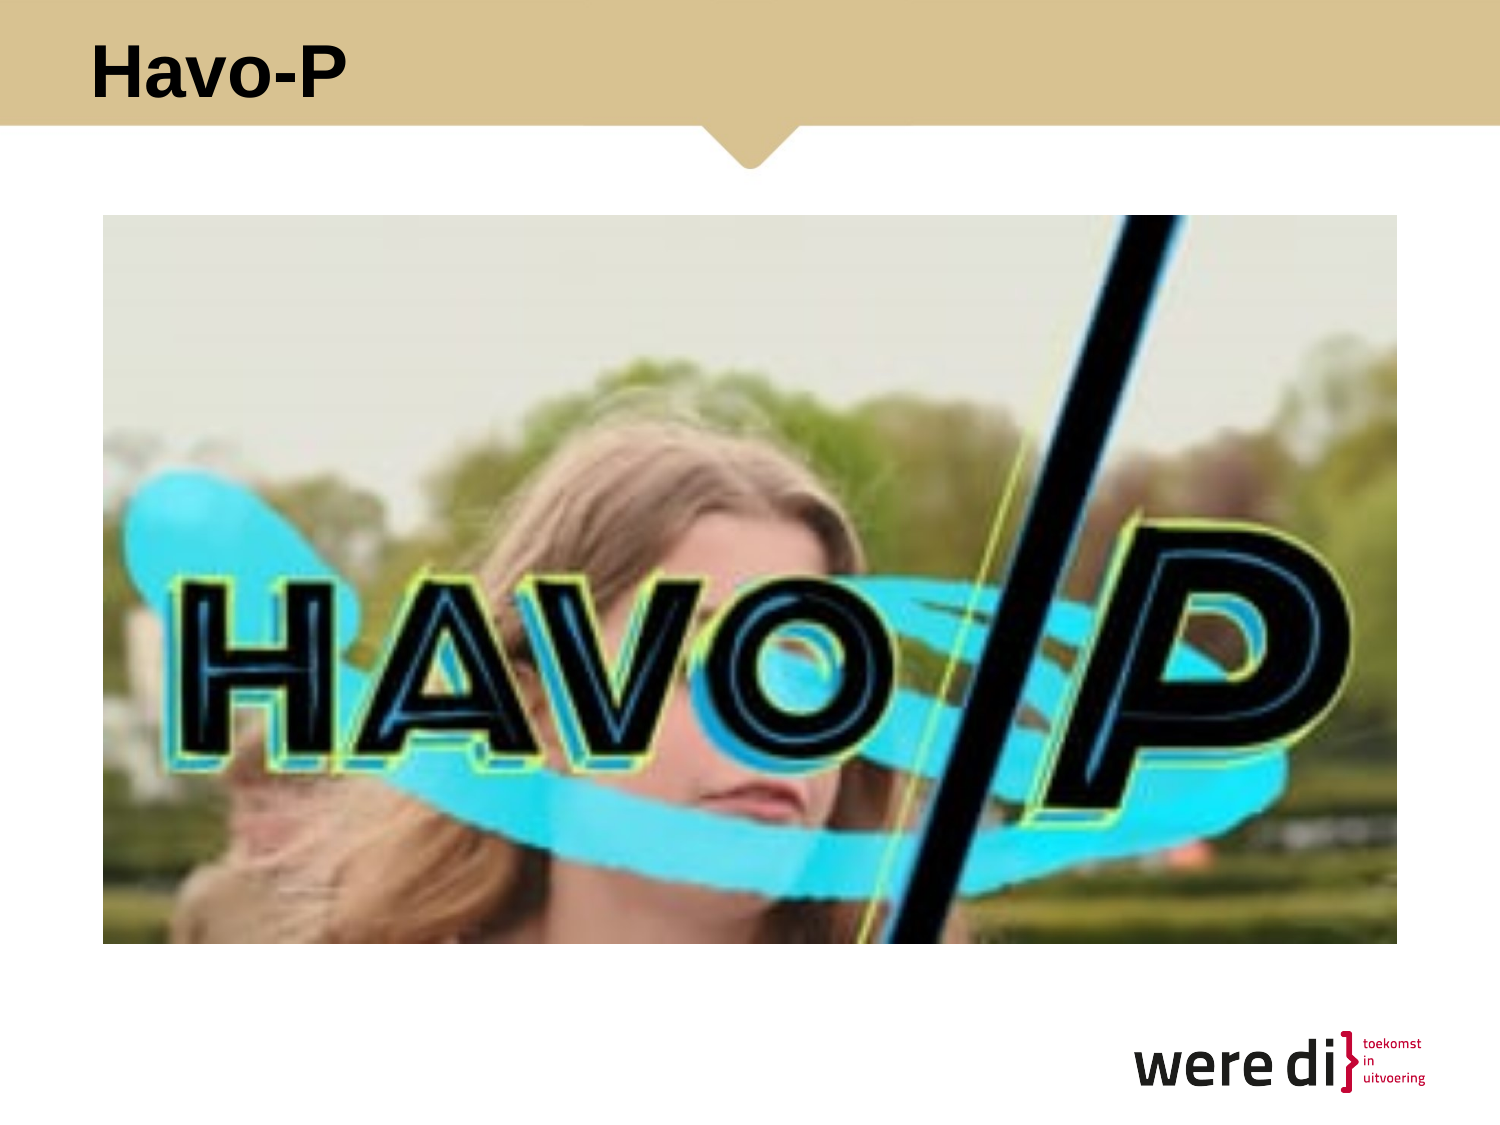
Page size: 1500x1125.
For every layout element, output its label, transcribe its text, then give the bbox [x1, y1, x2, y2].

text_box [102, 214, 1398, 945]
title Havo-P [75, 0, 1425, 135]
picture [0, 0, 1500, 1125]
